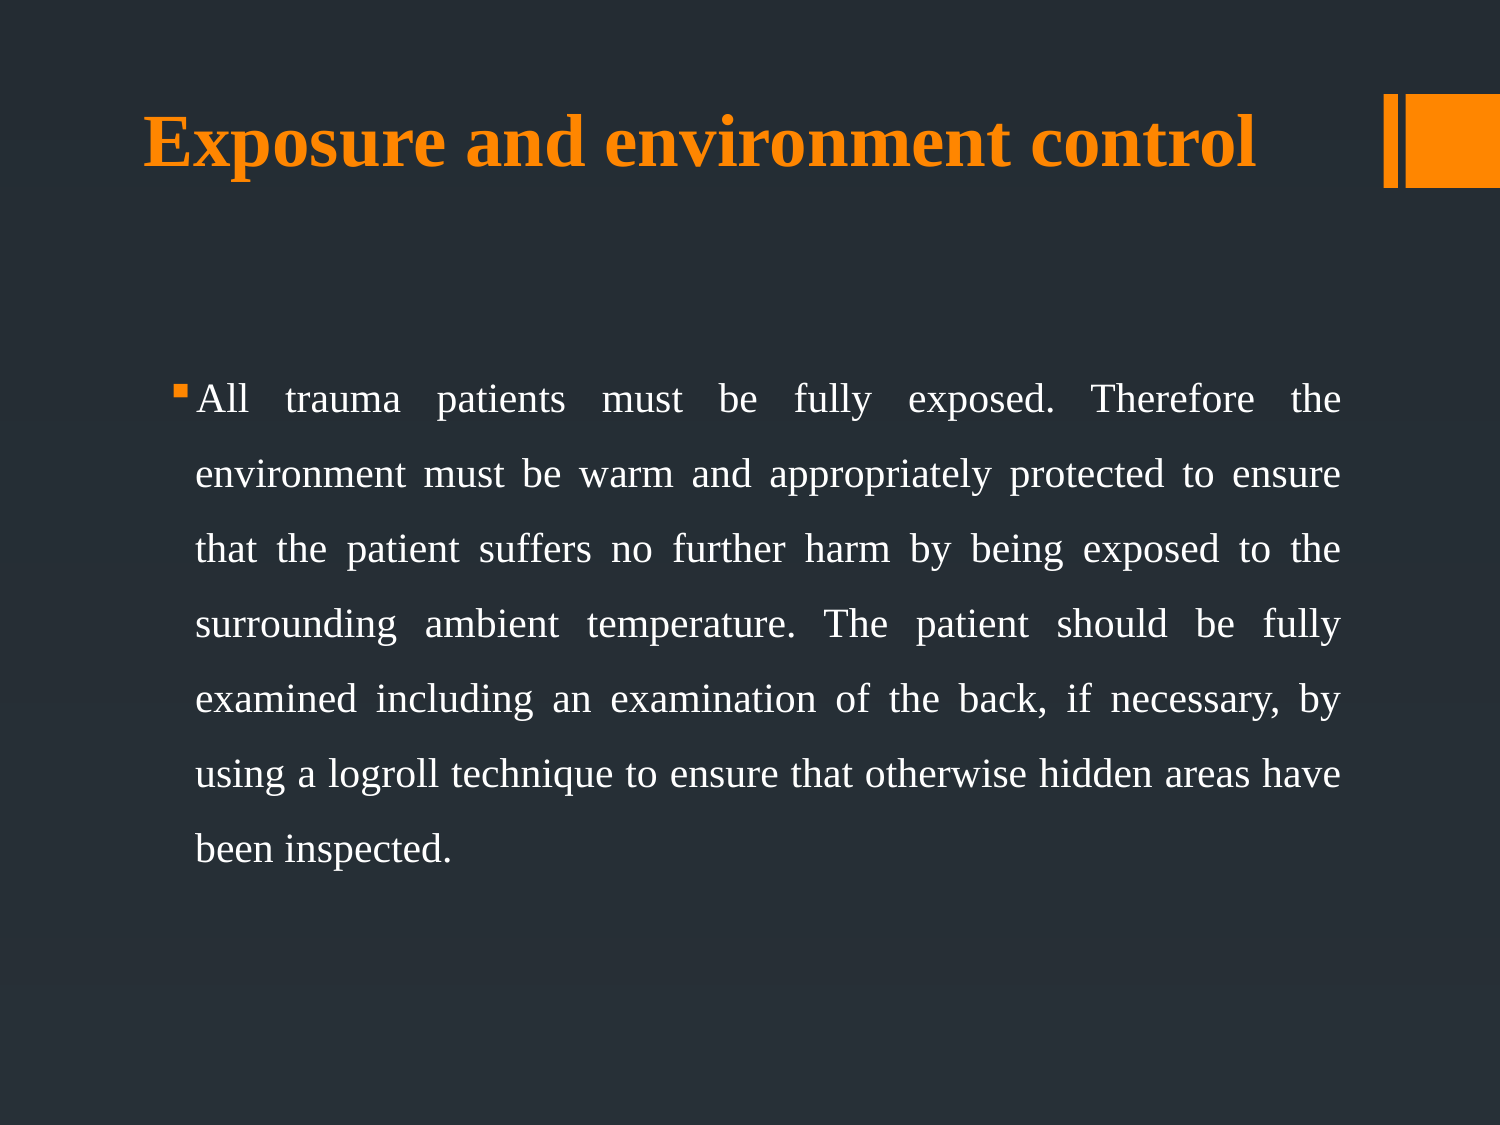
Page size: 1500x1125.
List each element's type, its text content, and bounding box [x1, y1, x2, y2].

title Exposure and environment control [135, 0, 1337, 190]
list All trauma patients must be fully exposed. Therefore the environment must be warm and appropriately protected to ensure that the patient suffers no further harm by being exposed to the surrounding ambient temperature. The patient should be fully examined including an examination of the back, if necessary, by using a logroll technique to ensure that otherwise hidden areas have been inspected. [149, 337, 1351, 1036]
